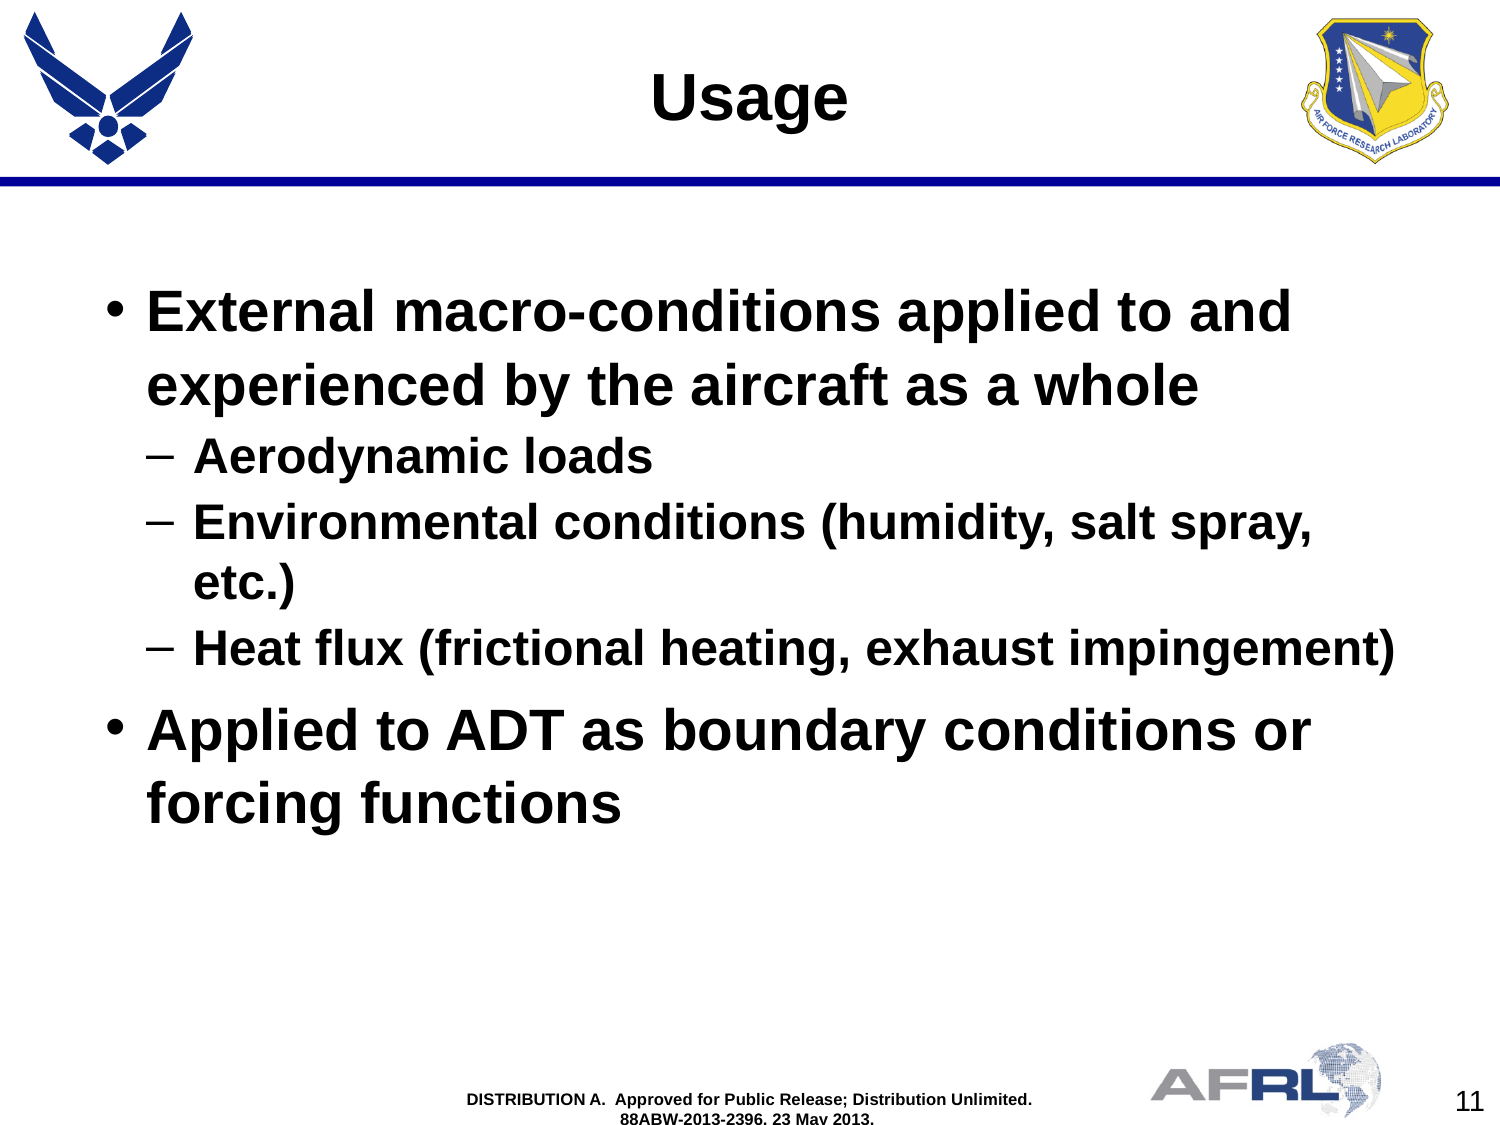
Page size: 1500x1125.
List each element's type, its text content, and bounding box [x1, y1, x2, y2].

list External macro-conditions applied to and experienced by the aircraft as a whole Aerodynamic loads Environmental conditions (humidity, salt spray, etc.) Heat flux (frictional heating, exhaust impingement) Applied to ADT as boundary conditions or forcing functions [75, 262, 1425, 1005]
title Usage [75, 0, 1425, 188]
picture [1149, 1033, 1381, 1125]
picture [1425, 16, 1450, 165]
